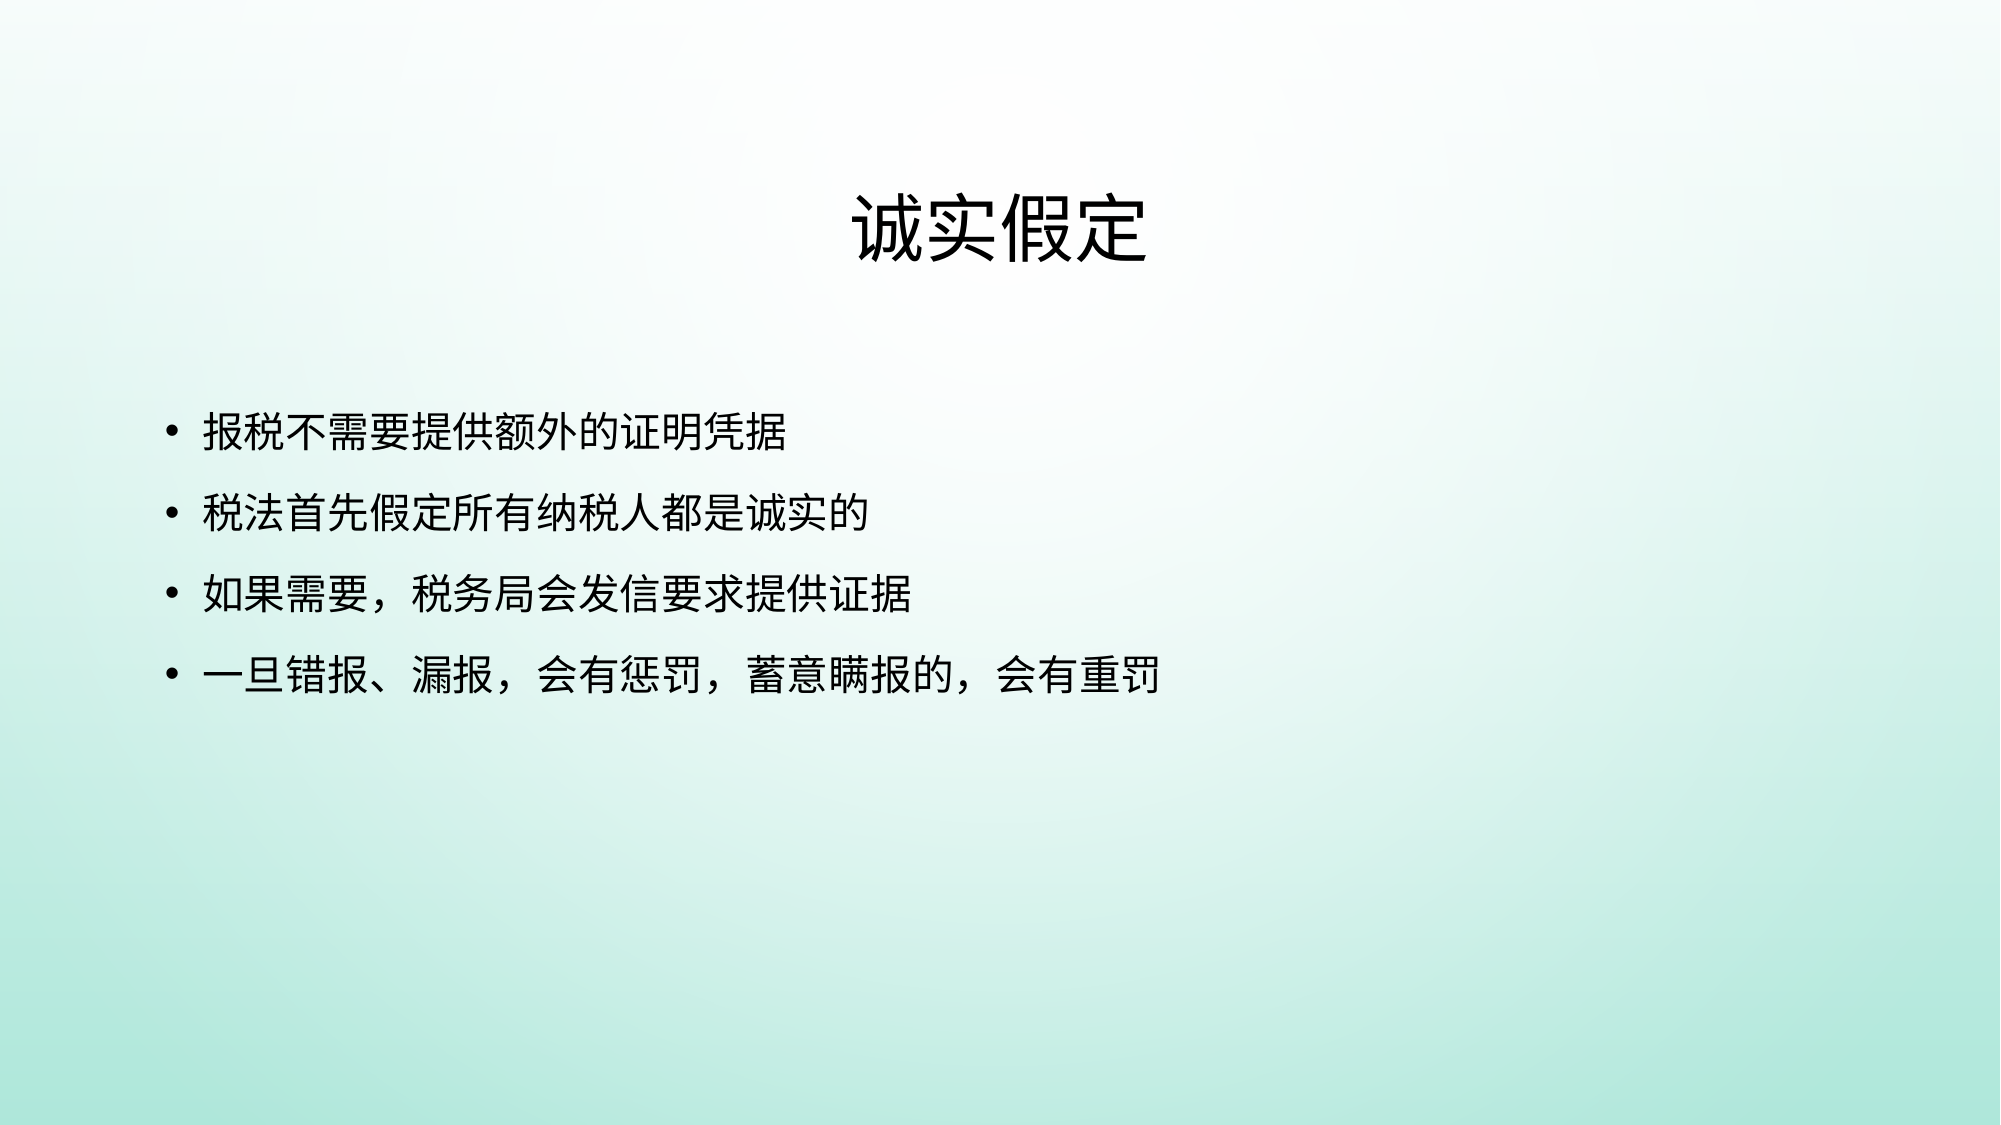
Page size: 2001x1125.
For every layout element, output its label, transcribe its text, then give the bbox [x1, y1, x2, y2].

title 诚实假定 [149, 101, 1851, 364]
picture [0, 0, 2000, 1125]
list 报税不需要提供额外的证明凭据 税法首先假定所有纳税人都是诚实的 如果需要，税务局会发信要求提供证据 一旦错报、漏报，会有惩罚，蓄意瞒报的，会有重罚 [149, 388, 1851, 950]
